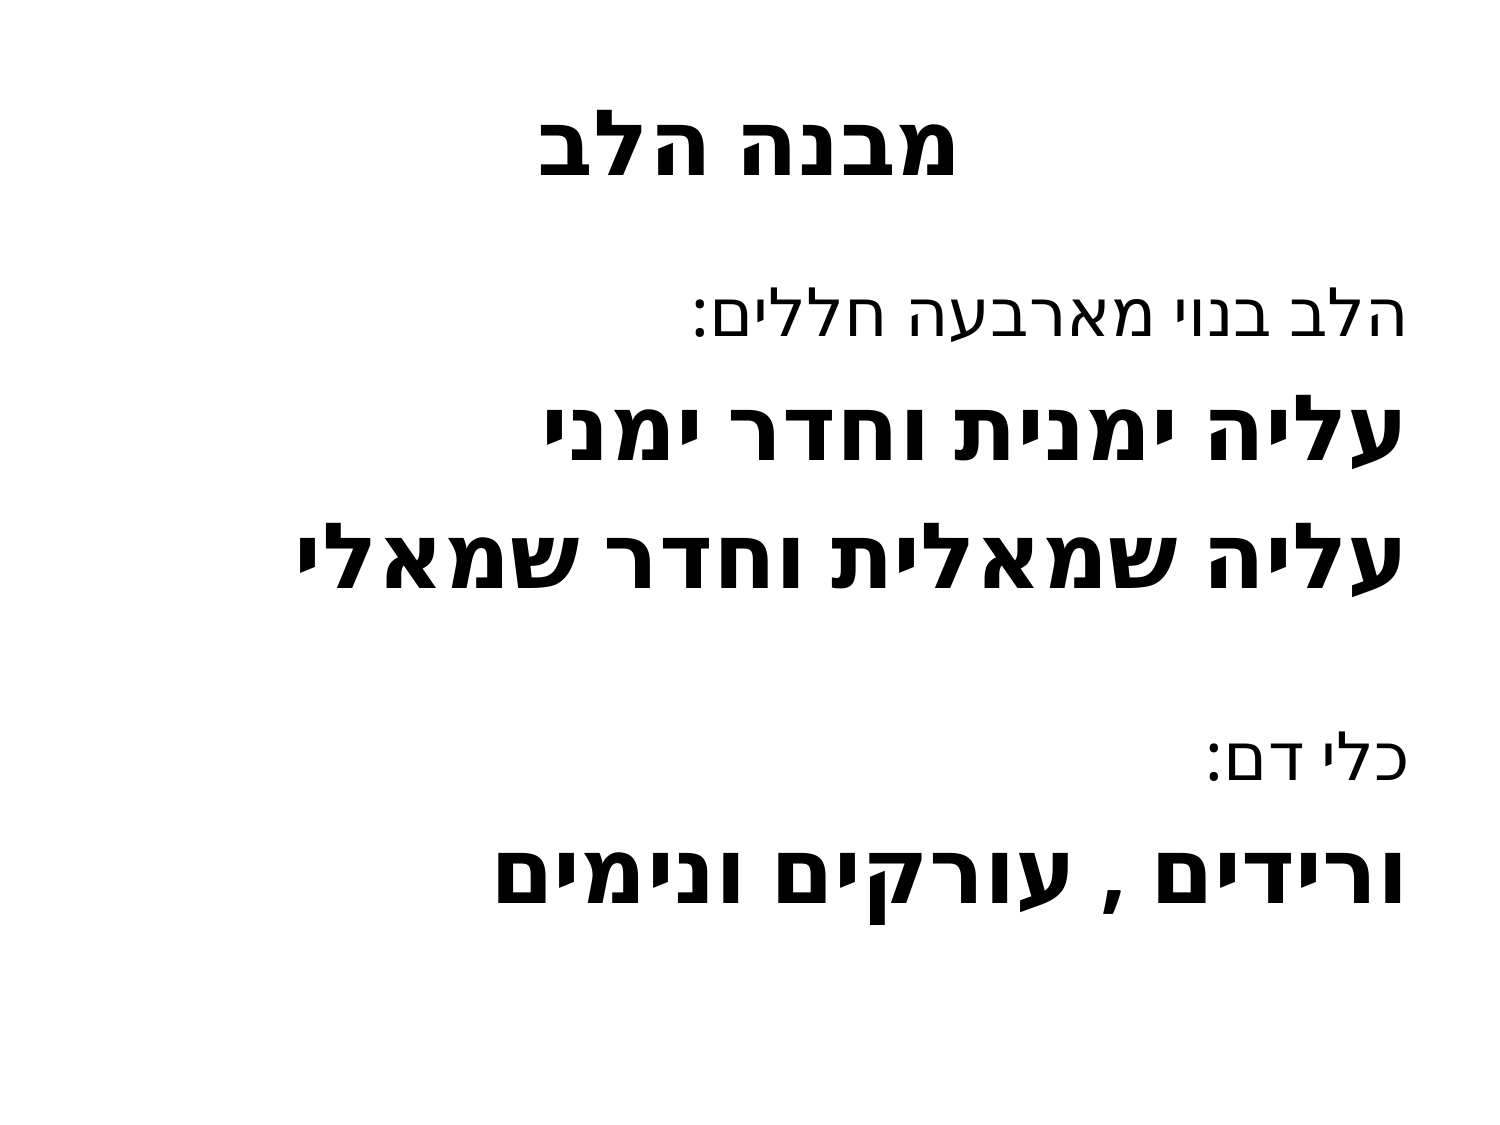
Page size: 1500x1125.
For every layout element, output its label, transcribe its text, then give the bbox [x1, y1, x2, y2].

list הלב בנוי מארבעה חללים: עליה ימנית וחדר ימני עליה שמאלית וחדר שמאלי כלי דם: ורידים , עורקים ונימים [75, 262, 1425, 1005]
title מבנה הלב [75, 45, 1425, 233]
